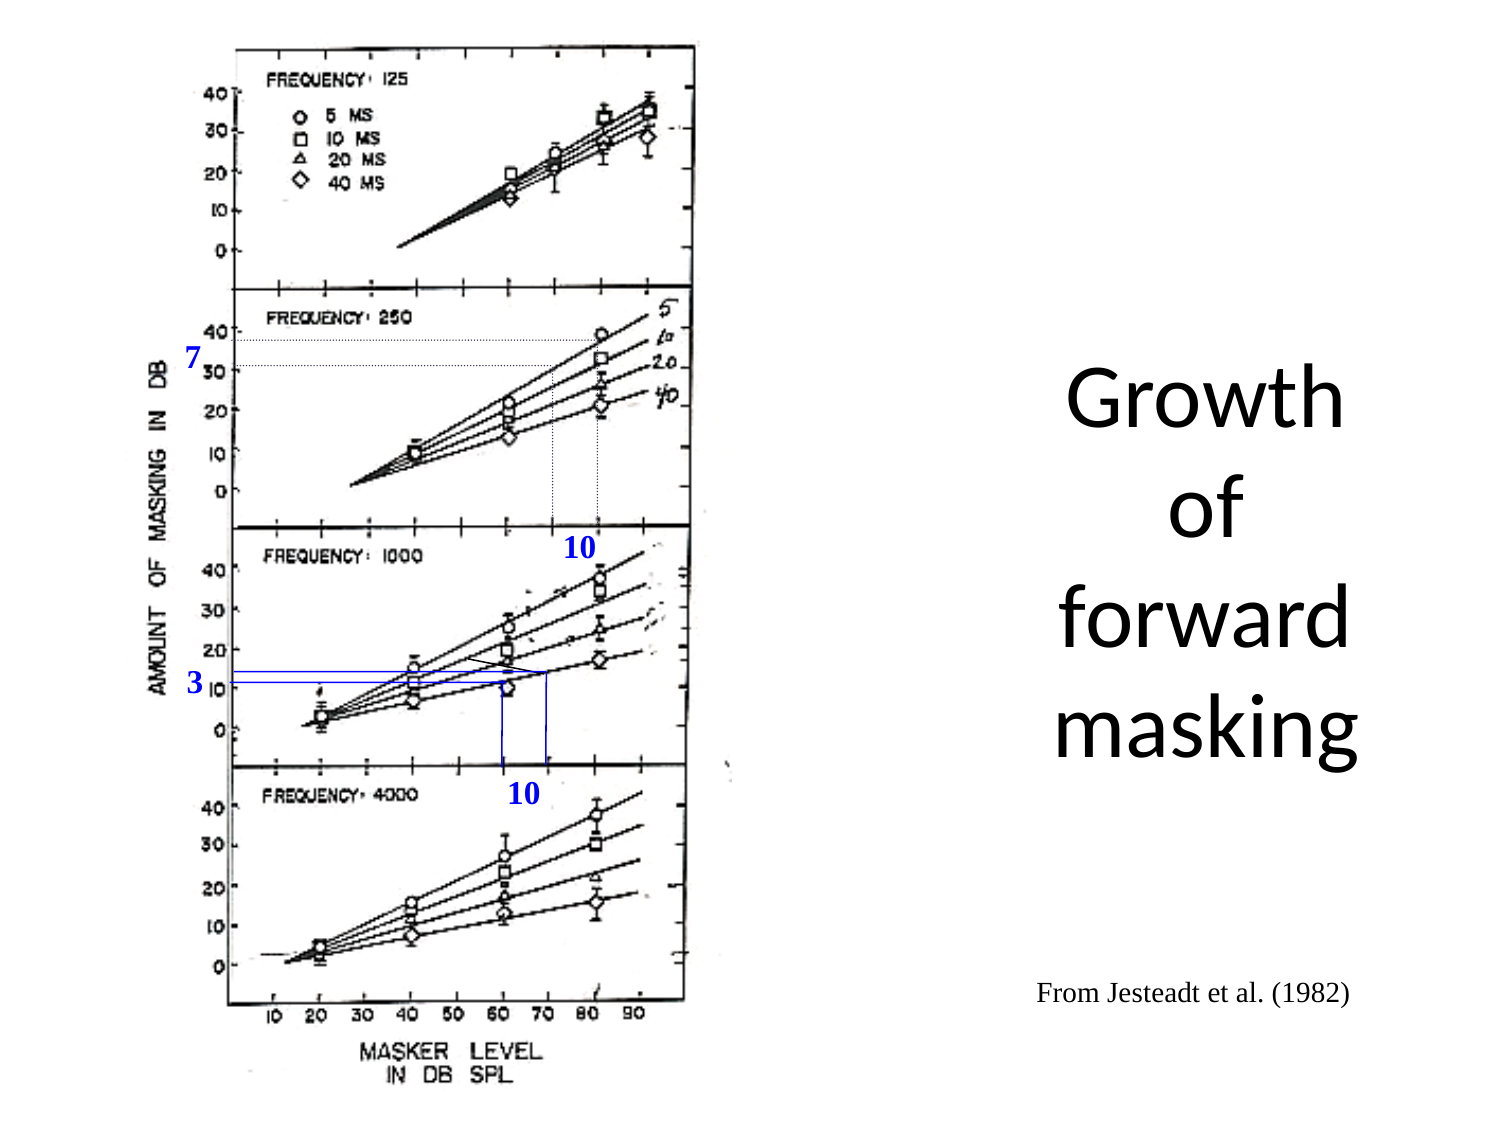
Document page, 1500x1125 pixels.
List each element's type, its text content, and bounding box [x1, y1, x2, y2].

text_box From Jesteadt et al. (1982) [1021, 966, 1366, 1016]
title Growth of forward masking [1024, 99, 1388, 1013]
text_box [74, 22, 732, 1099]
